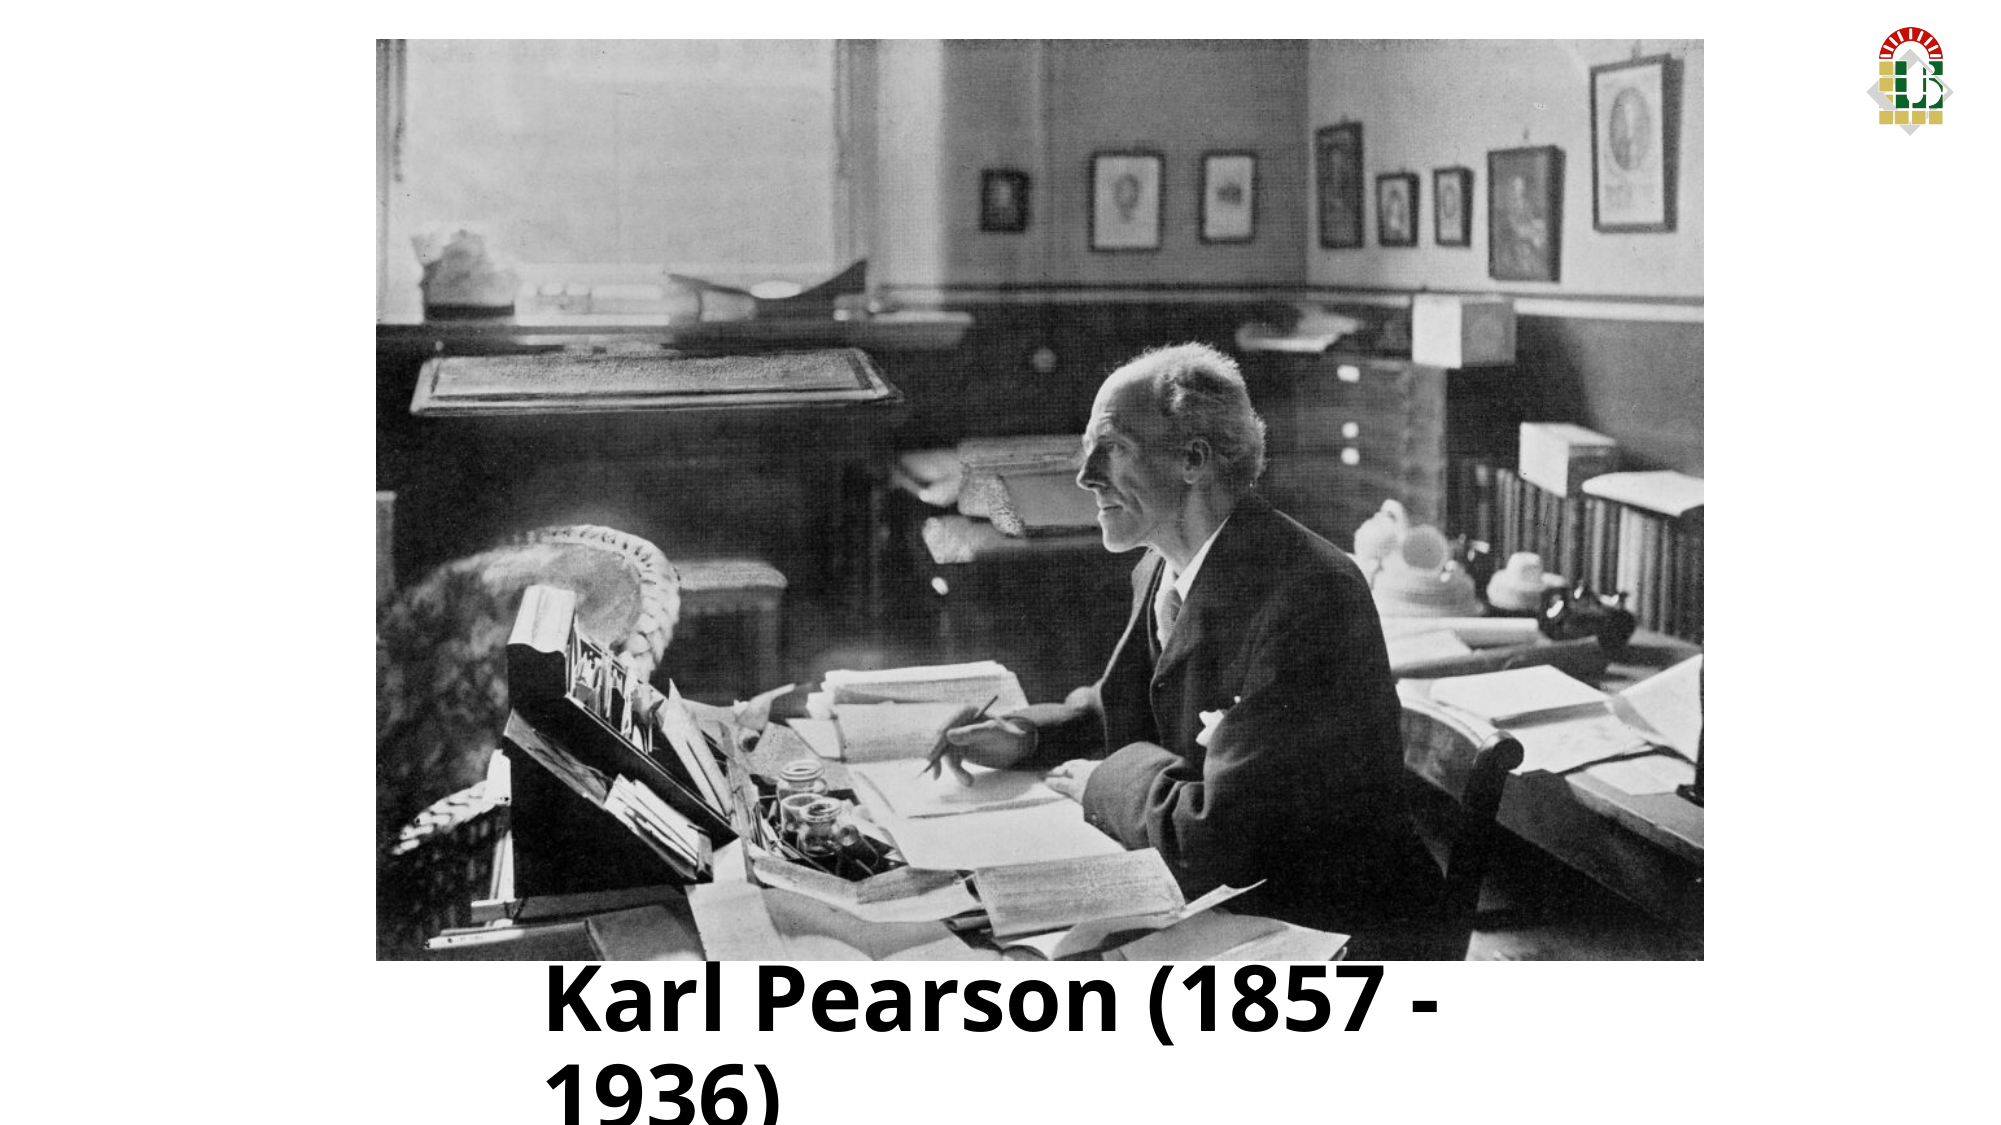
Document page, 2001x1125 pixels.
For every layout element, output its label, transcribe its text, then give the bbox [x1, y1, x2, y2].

picture [1866, 27, 1954, 137]
title Karl Pearson (1857 - 1936) [526, 961, 1554, 1125]
picture [376, 39, 1704, 961]
